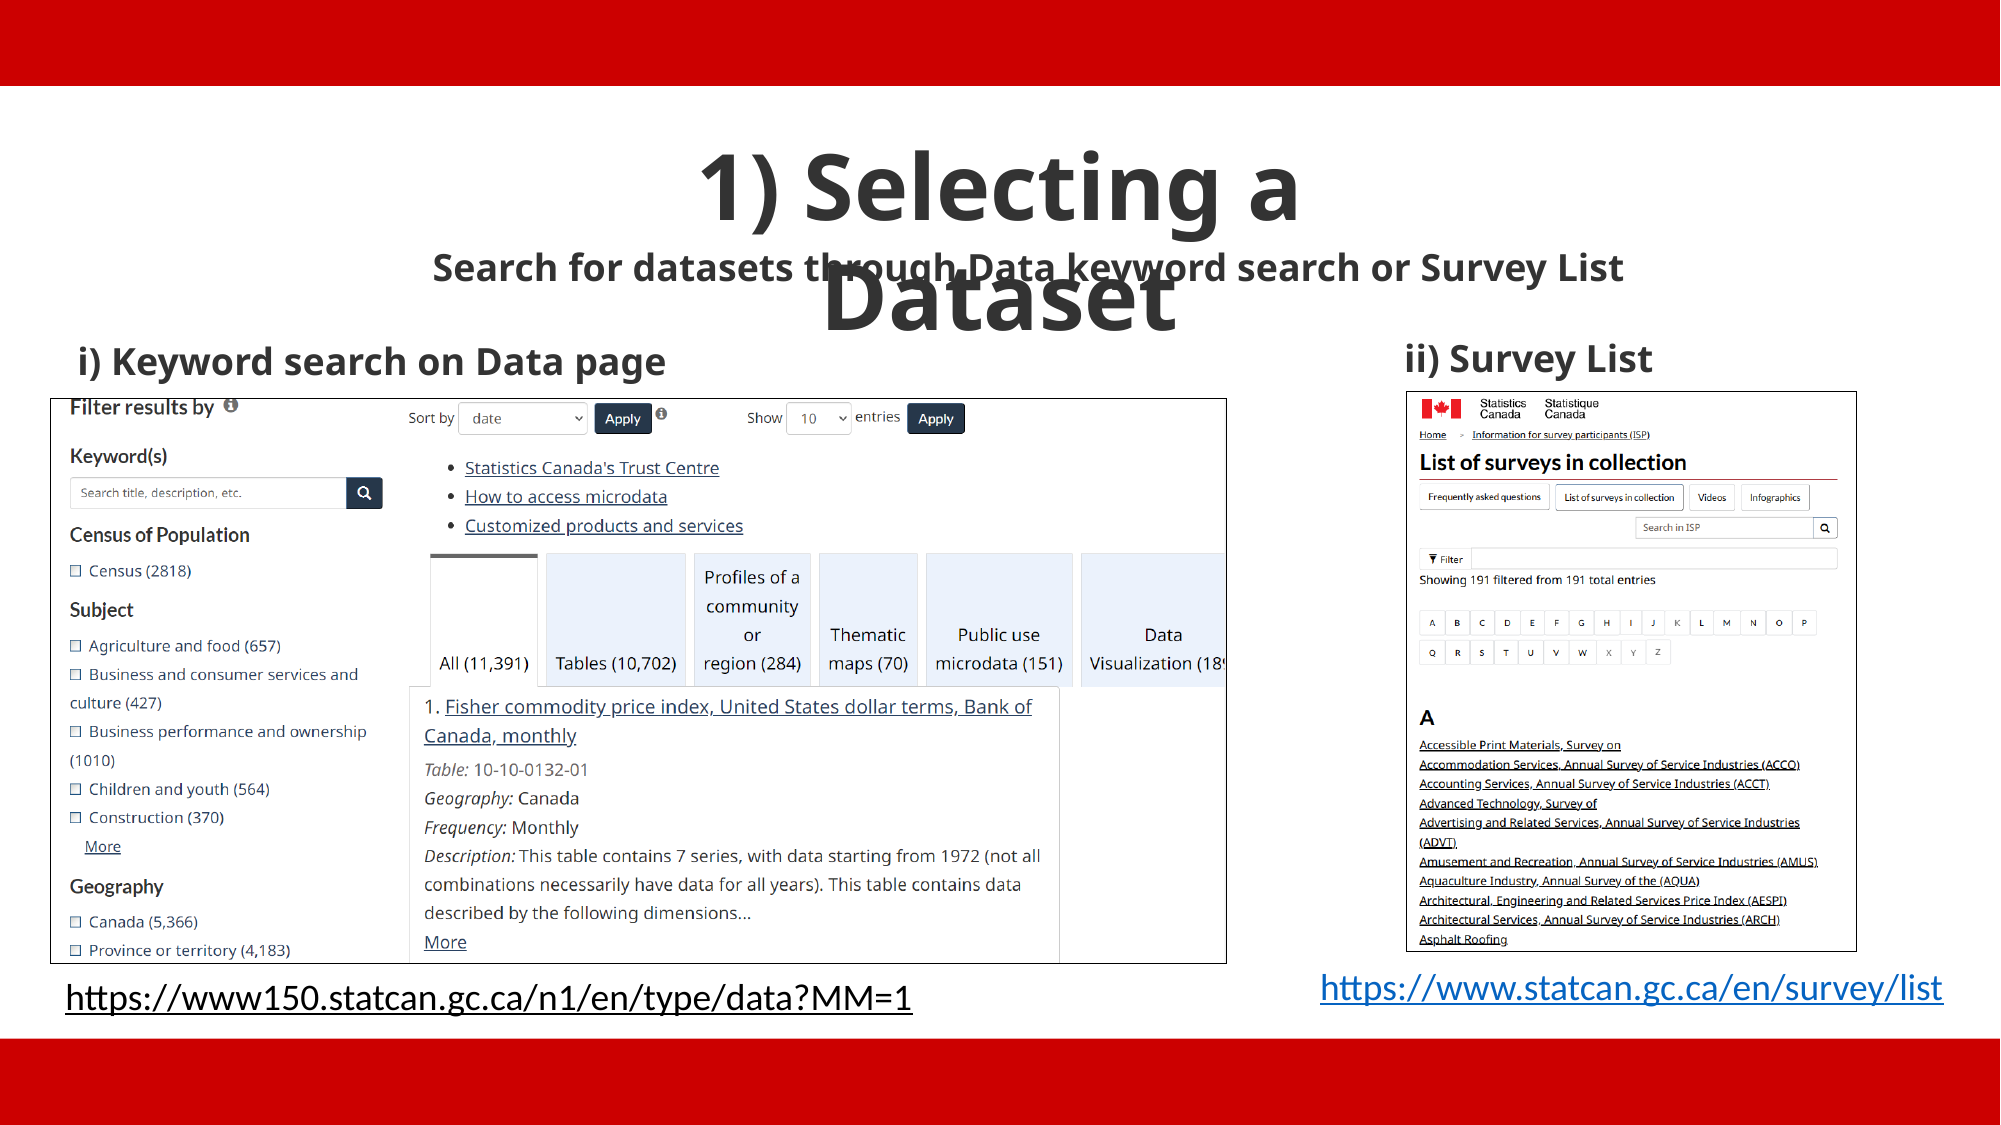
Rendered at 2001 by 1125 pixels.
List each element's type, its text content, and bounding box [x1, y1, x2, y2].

text_box [0, 0, 2000, 85]
text_box https://www150.statcan.gc.ca/n1/en/type/data?MM=1 [50, 965, 1051, 1026]
text_box [0, 1040, 2000, 1125]
text_box i) Keyword search on Data page [62, 330, 1216, 391]
text_box 1) Selecting a Dataset [499, 297, 1501, 357]
text_box [0, 85, 2000, 1040]
picture [1406, 391, 1857, 952]
picture [50, 398, 1228, 964]
text_box Search for datasets through Data keyword search or Survey List [417, 236, 1732, 297]
text_box 1) Selecting a Dataset [499, 121, 1501, 236]
text_box https://www.statcan.gc.ca/en/survey/list [1305, 955, 2000, 1016]
text_box ii) Survey List [1389, 327, 2000, 388]
